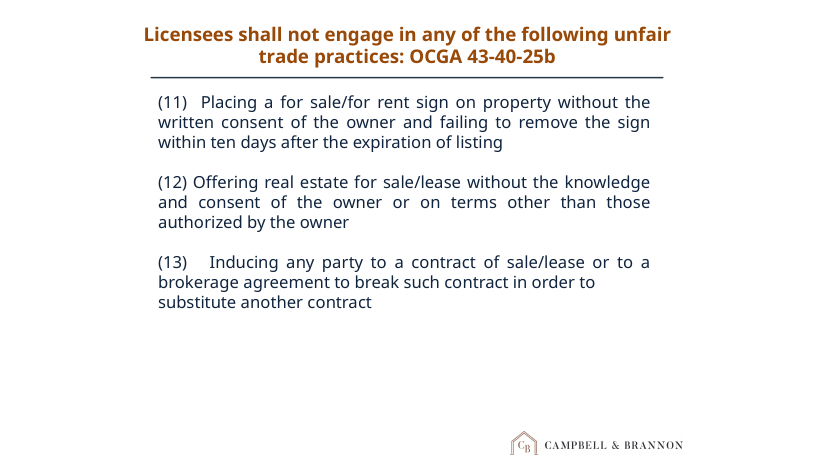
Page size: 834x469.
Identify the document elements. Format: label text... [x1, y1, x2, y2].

text_box Licensees shall not engage in any of the following unfair trade practices: OCGA 43-40-25b [138, 22, 676, 109]
text_box (11) Placing a for sale/for rent sign on property without the written consent of the owner and failing to remove the sign within ten days after the expiration of listing (12) Offering real estate for sale/lease without the knowledge and consent of the owner or on terms other than those authorized by the owner (13) Inducing any party to a contract of sale/lease or to a brokerage agreement to break such contract in order to substitute another contract [143, 84, 667, 410]
picture [510, 431, 684, 455]
